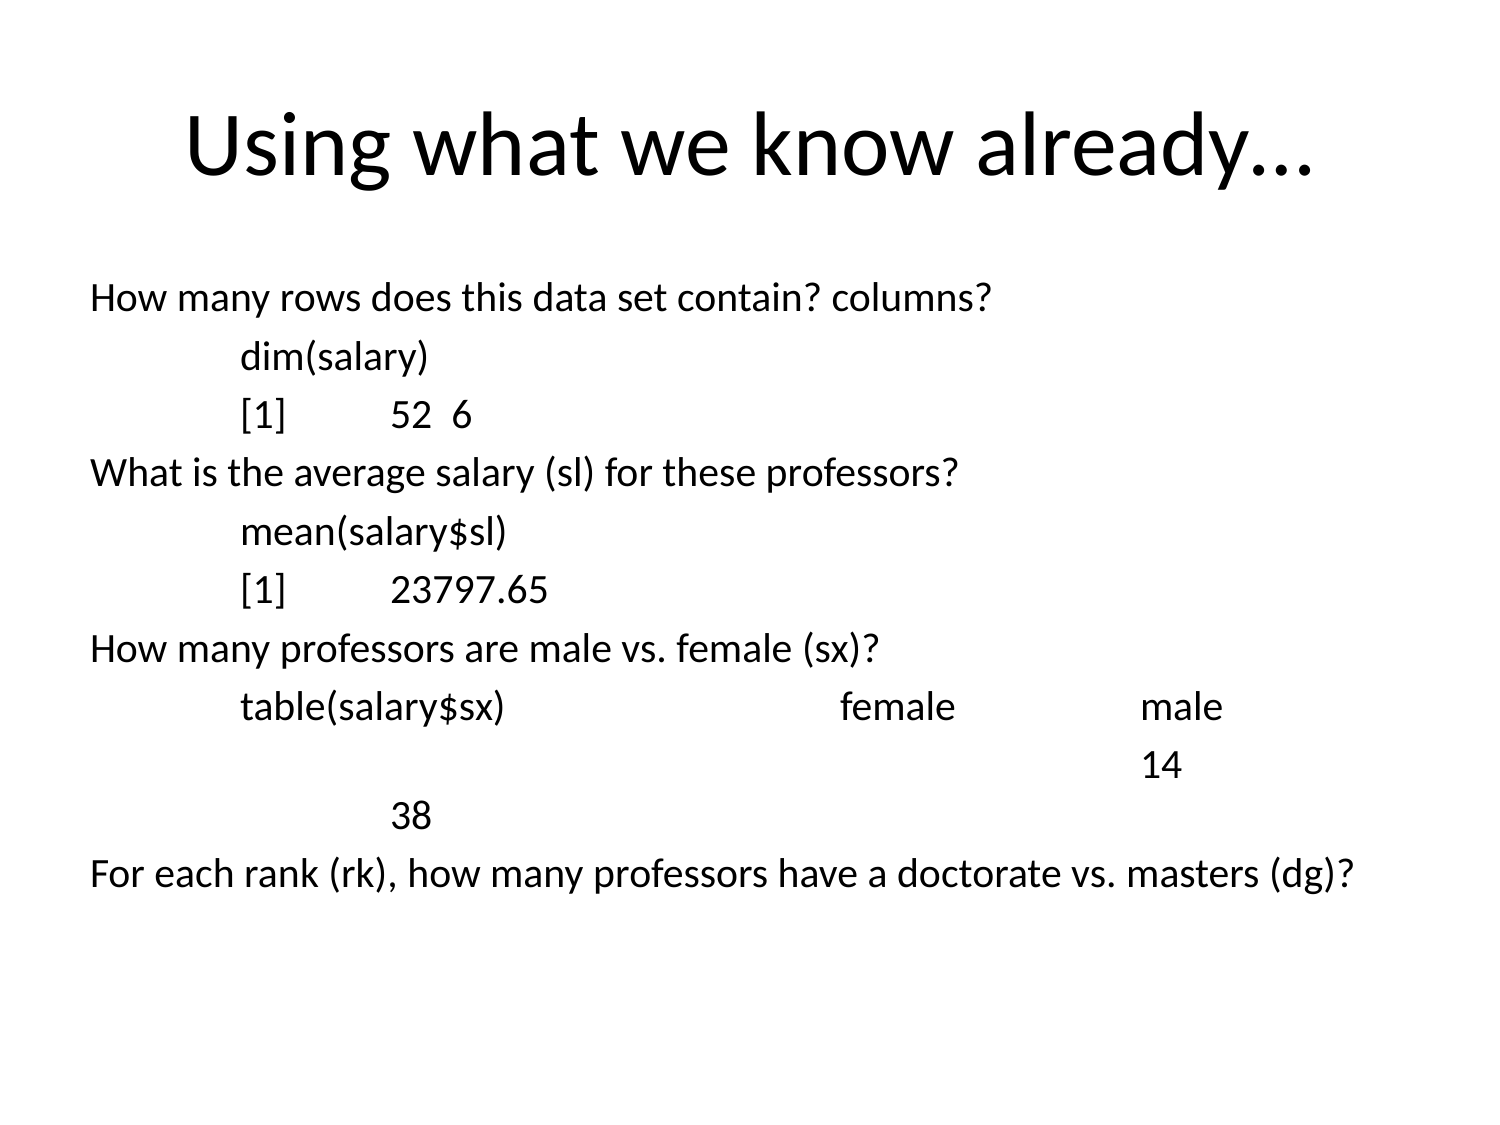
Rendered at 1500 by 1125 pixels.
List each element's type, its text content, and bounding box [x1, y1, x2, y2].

list How many rows does this data set contain? columns? dim(salary) [1] 52 6 What is the average salary (sl) for these professors? mean(salary$sl) [1] 23797.65 How many professors are male vs. female (sx)? table(salary$sx) female male 14 38 For each rank (rk), how many professors have a doctorate vs. masters (dg)? [75, 262, 1425, 1005]
title Using what we know already… [75, 45, 1425, 233]
